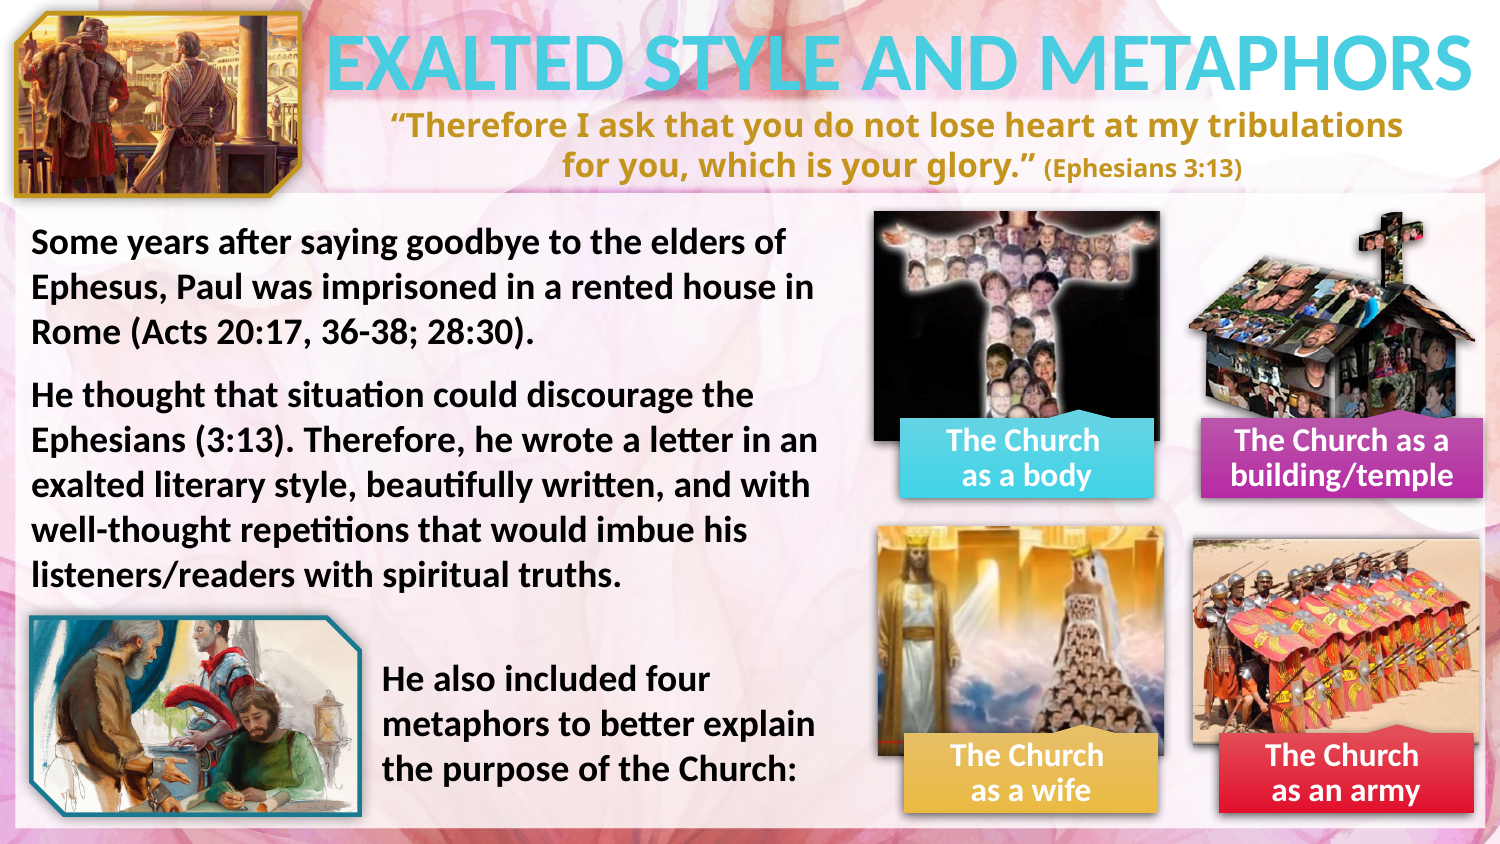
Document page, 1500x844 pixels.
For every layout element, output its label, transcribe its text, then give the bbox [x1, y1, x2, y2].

text_box “Therefore I ask that you do not lose heart at my tribulations for you, which is your glory.” (Ephesians 3:13) [325, 101, 1482, 186]
picture [0, 0, 1500, 844]
text_box He thought that situation could discourage the Ephesians (3:13). Therefore, he wrote a letter in an exalted literary style, beautifully written, and with well-thought repetitions that would imbue his listeners/readers with spiritual truths. [16, 362, 864, 603]
text_box He also included four metaphors to better explain the purpose of the Church: [369, 646, 867, 797]
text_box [873, 206, 1484, 819]
text_box EXALTED STYLE AND METAPHORS [299, 0, 1500, 115]
text_box Some years after saying goodbye to the elders of Ephesus, Paul was imprisoned in a rented house in Rome (Acts 20:17, 36-38; 28:30). [16, 209, 864, 360]
